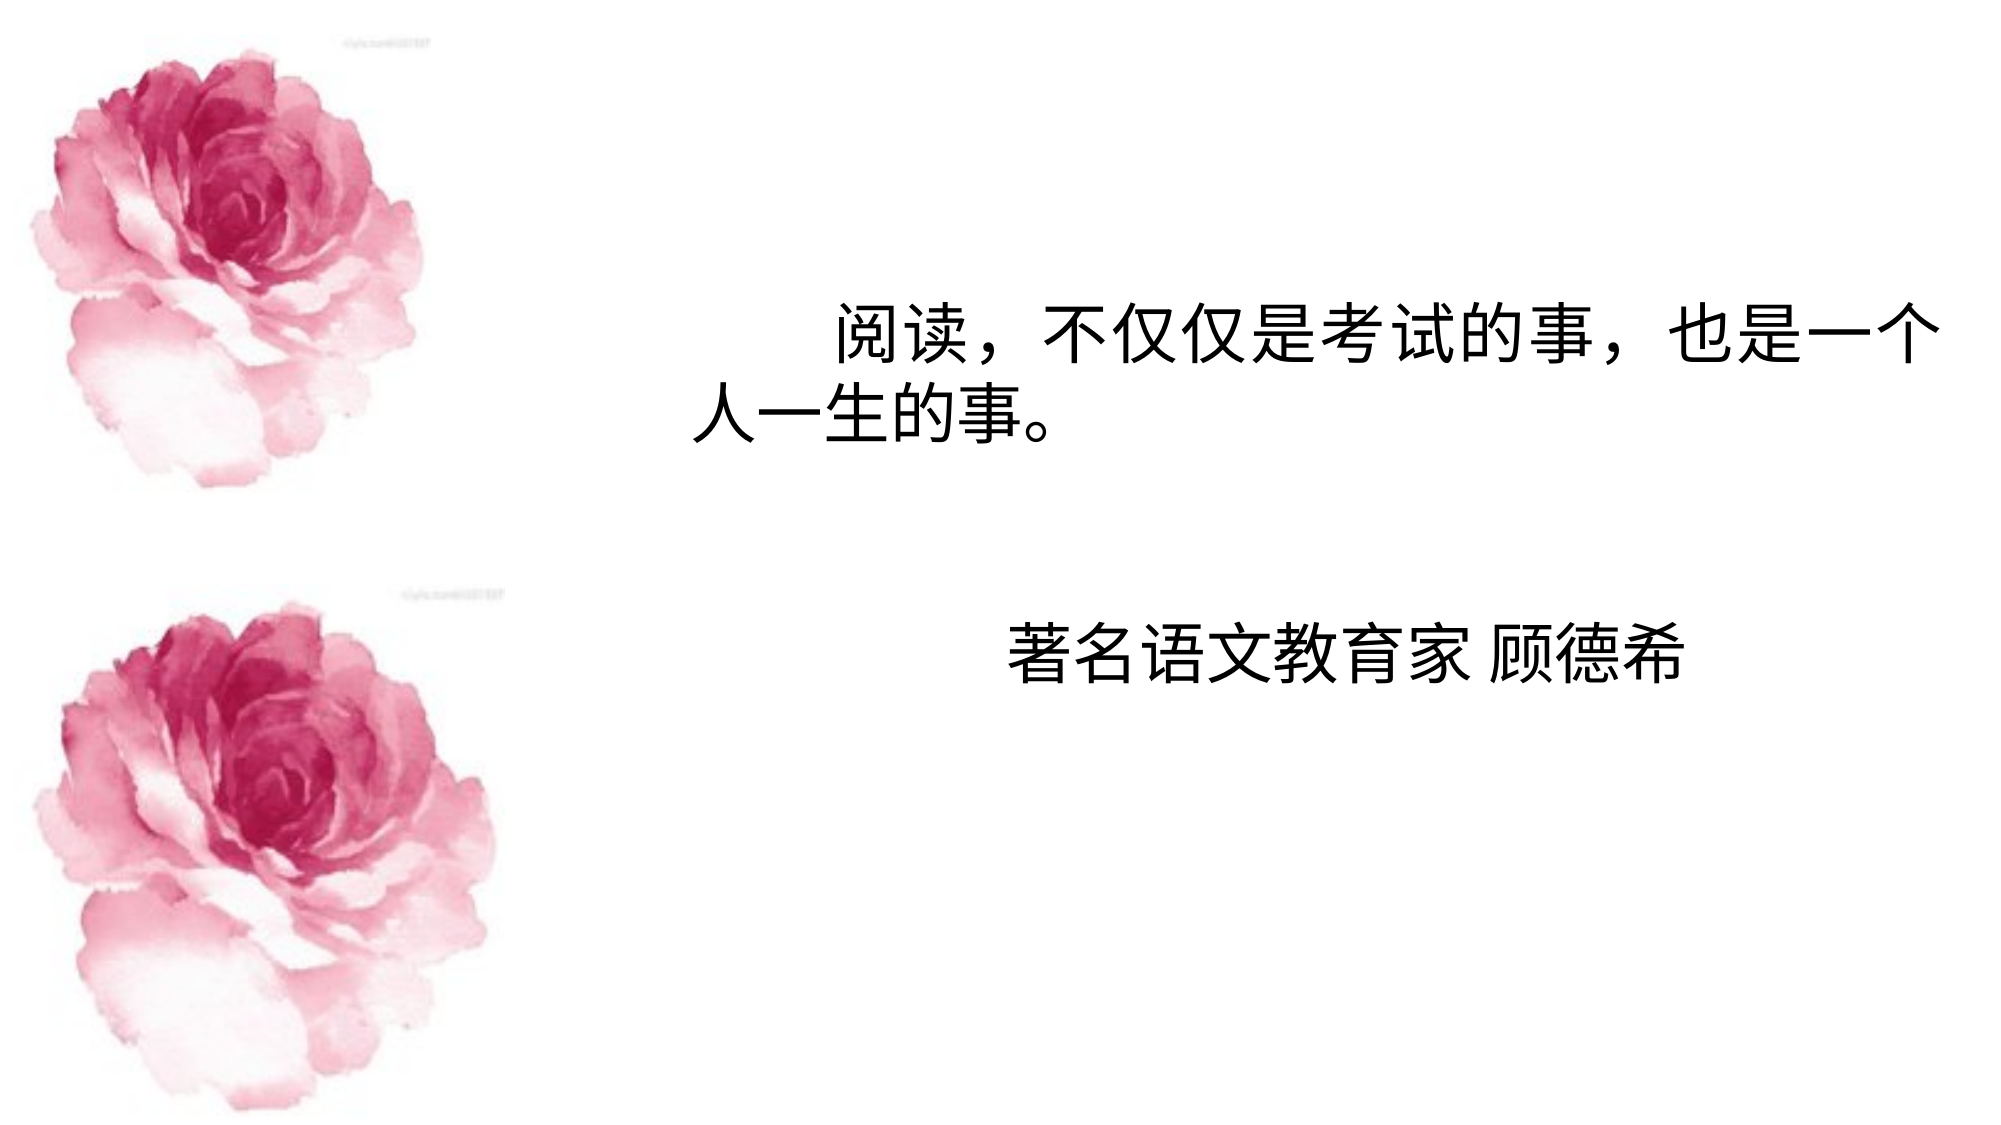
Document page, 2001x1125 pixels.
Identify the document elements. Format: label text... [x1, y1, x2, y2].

text_box 阅读，不仅仅是考试的事，也是一个人一生的事。 著名语文教育家 顾德希 [675, 284, 1957, 700]
picture [13, 34, 431, 500]
picture [13, 584, 505, 1125]
